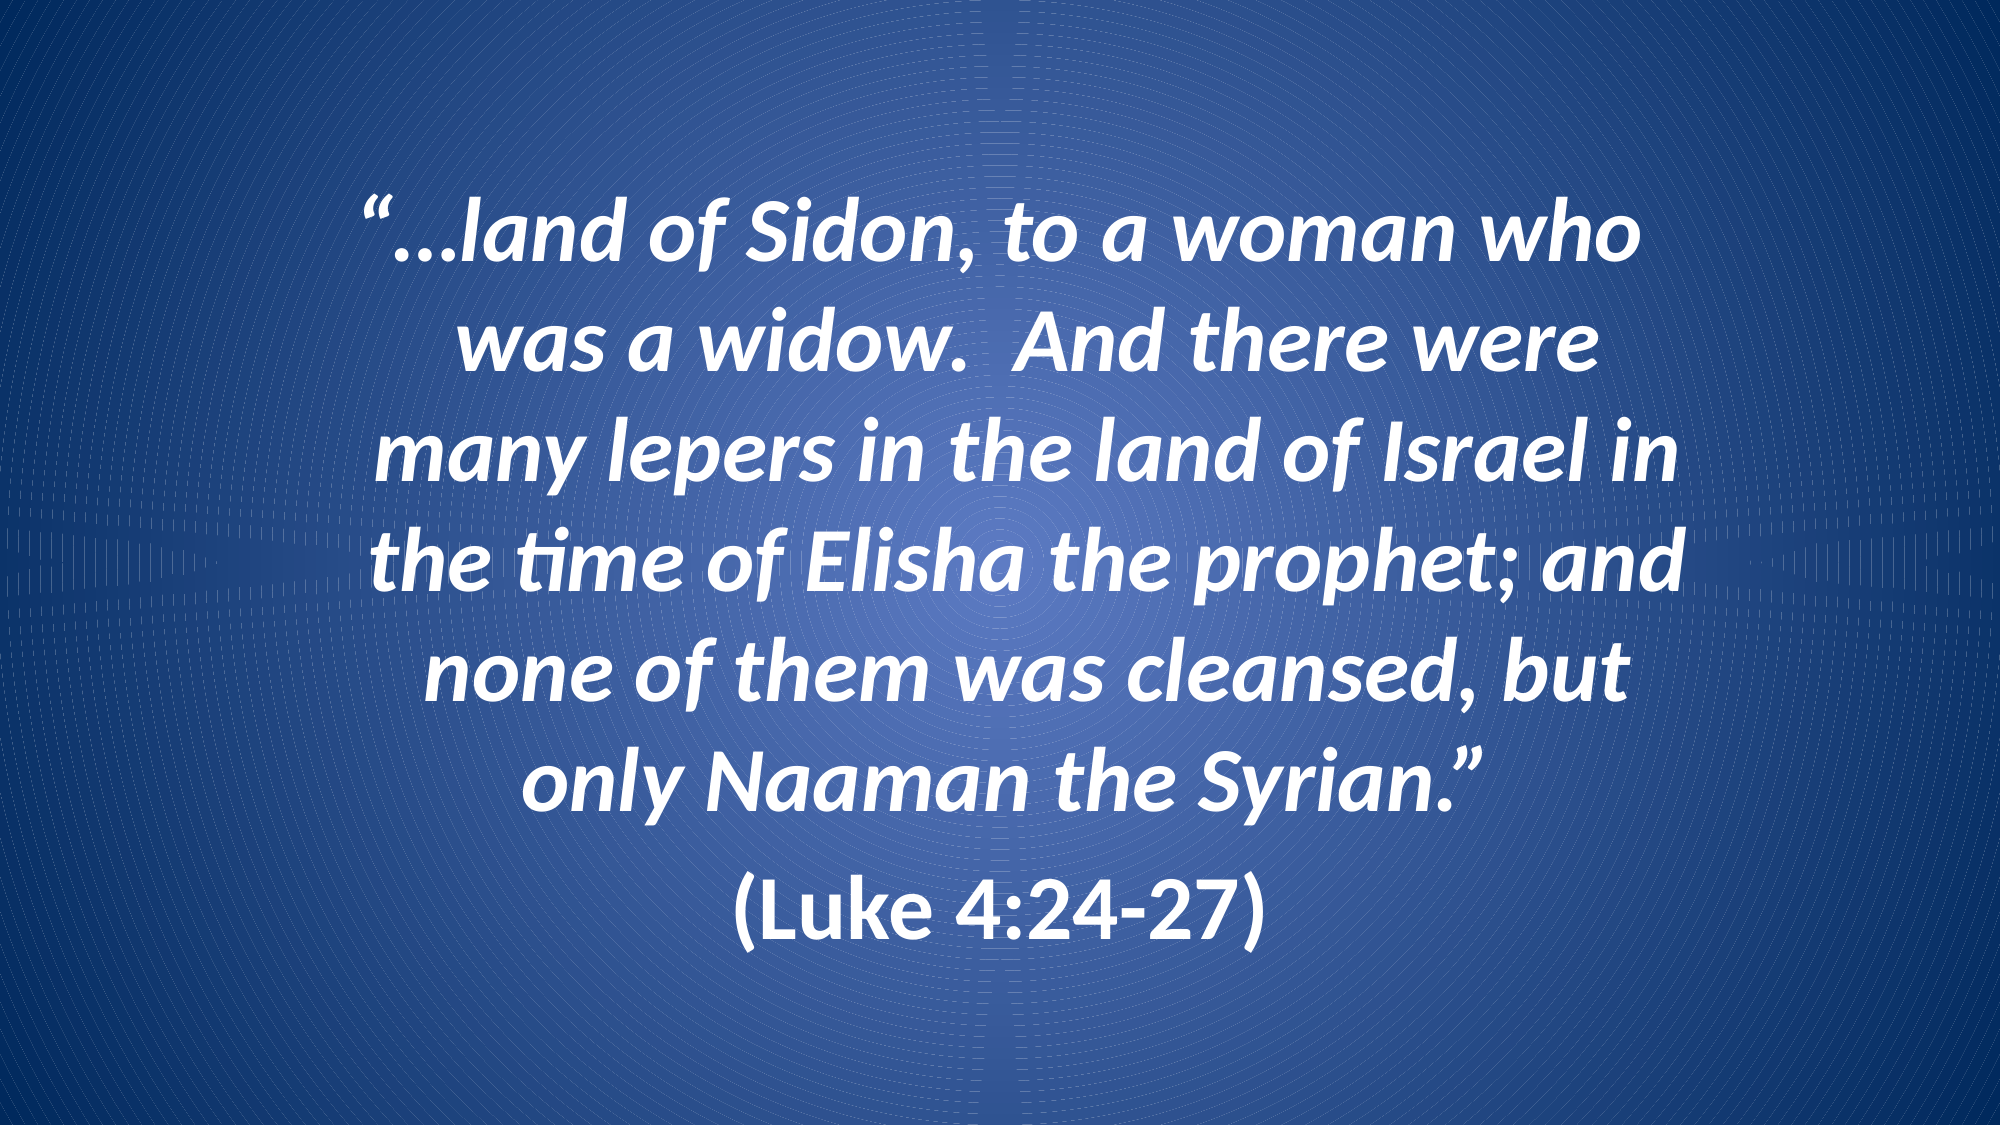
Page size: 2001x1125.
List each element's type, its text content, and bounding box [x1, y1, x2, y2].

list “…land of Sidon, to a woman who was a widow. And there were many lepers in the land of Israel in the time of Elisha the prophet; and none of them was cleansed, but only Naaman the Syrian.” (Luke 4:24-27) [287, 162, 1713, 1025]
